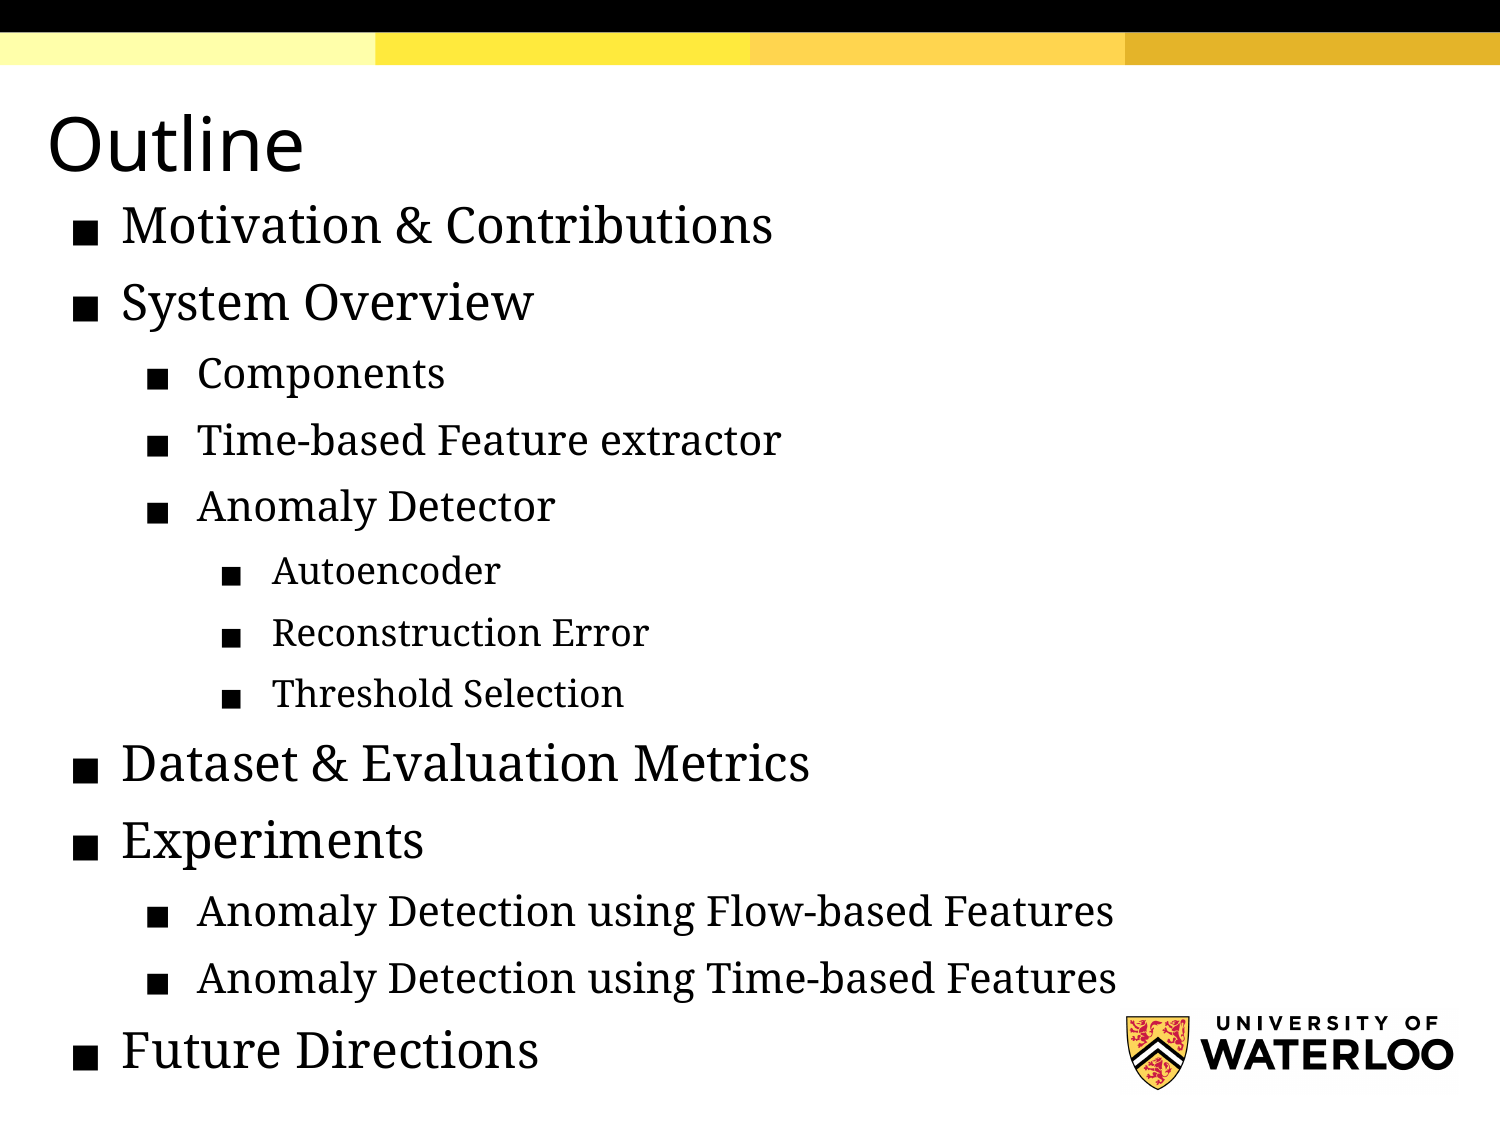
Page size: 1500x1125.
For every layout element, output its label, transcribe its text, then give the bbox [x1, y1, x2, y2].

list Motivation & Contributions System Overview Components Time-based Feature extractor Anomaly Detector Autoencoder Reconstruction Error Threshold Selection Dataset & Evaluation Metrics Experiments Anomaly Detection using Flow-based Features Anomaly Detection using Time-based Features Future Directions [31, 186, 1456, 940]
title Outline [31, 71, 1456, 186]
picture [1120, 1008, 1459, 1095]
